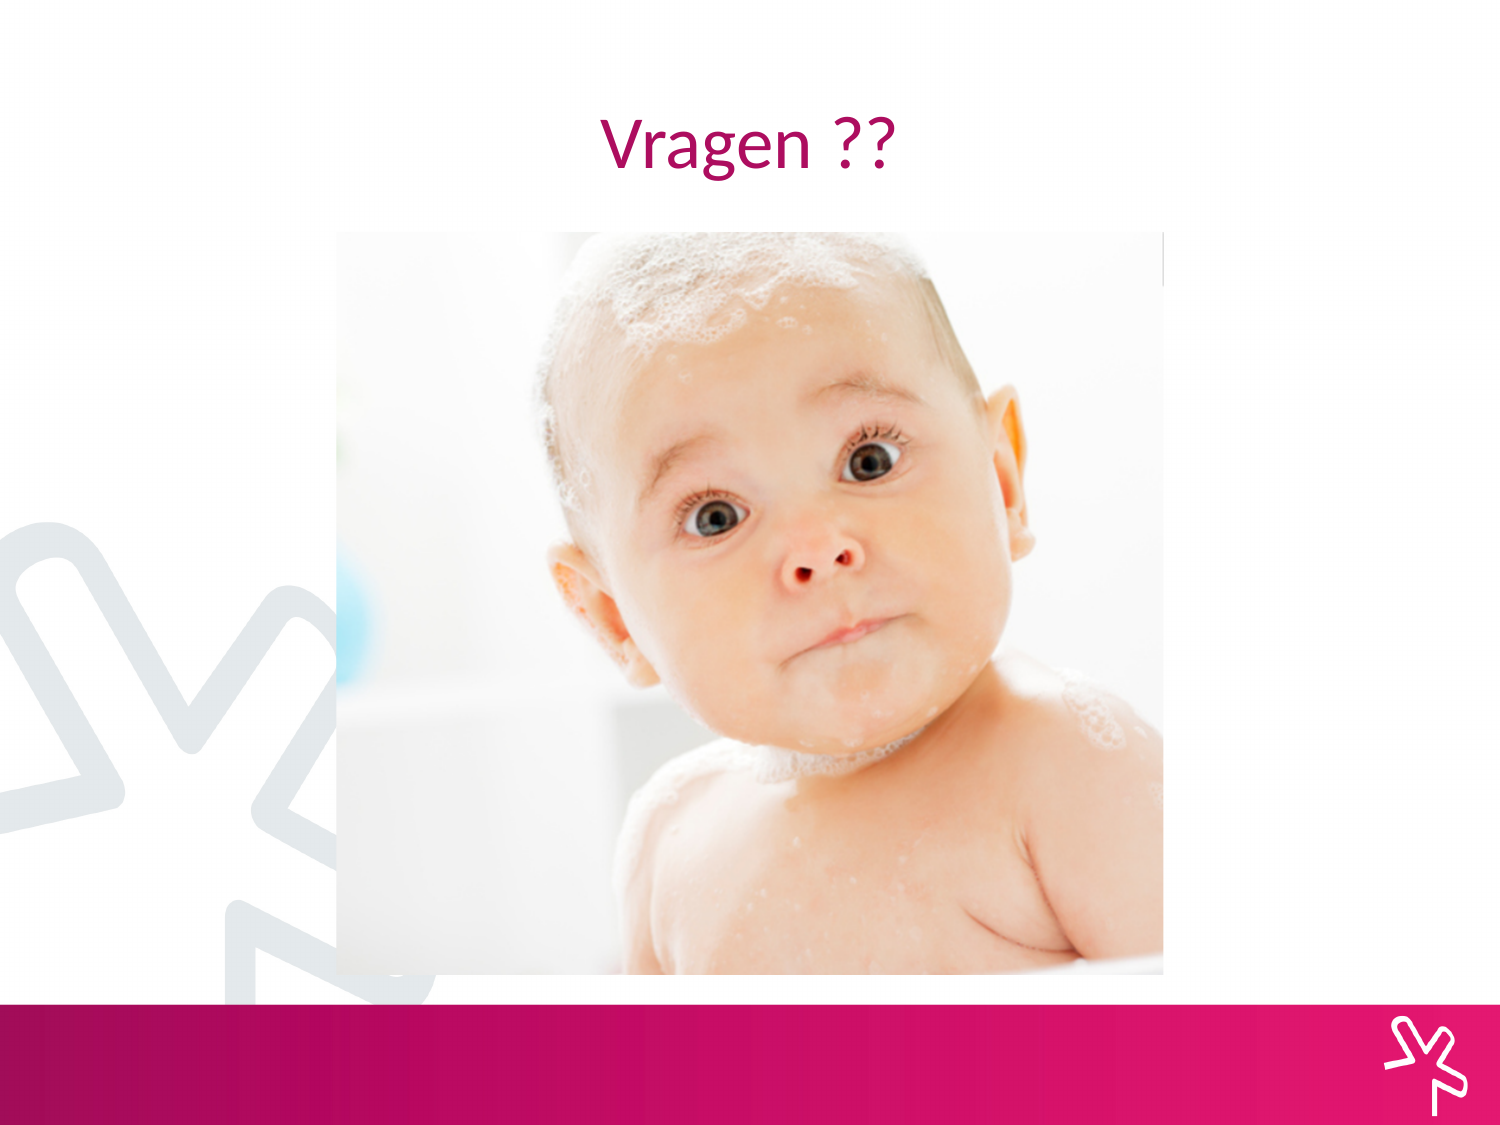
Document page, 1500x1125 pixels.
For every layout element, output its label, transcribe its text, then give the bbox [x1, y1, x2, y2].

title Vragen ?? [75, 45, 1425, 233]
picture [0, 0, 1500, 1125]
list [336, 232, 1164, 975]
